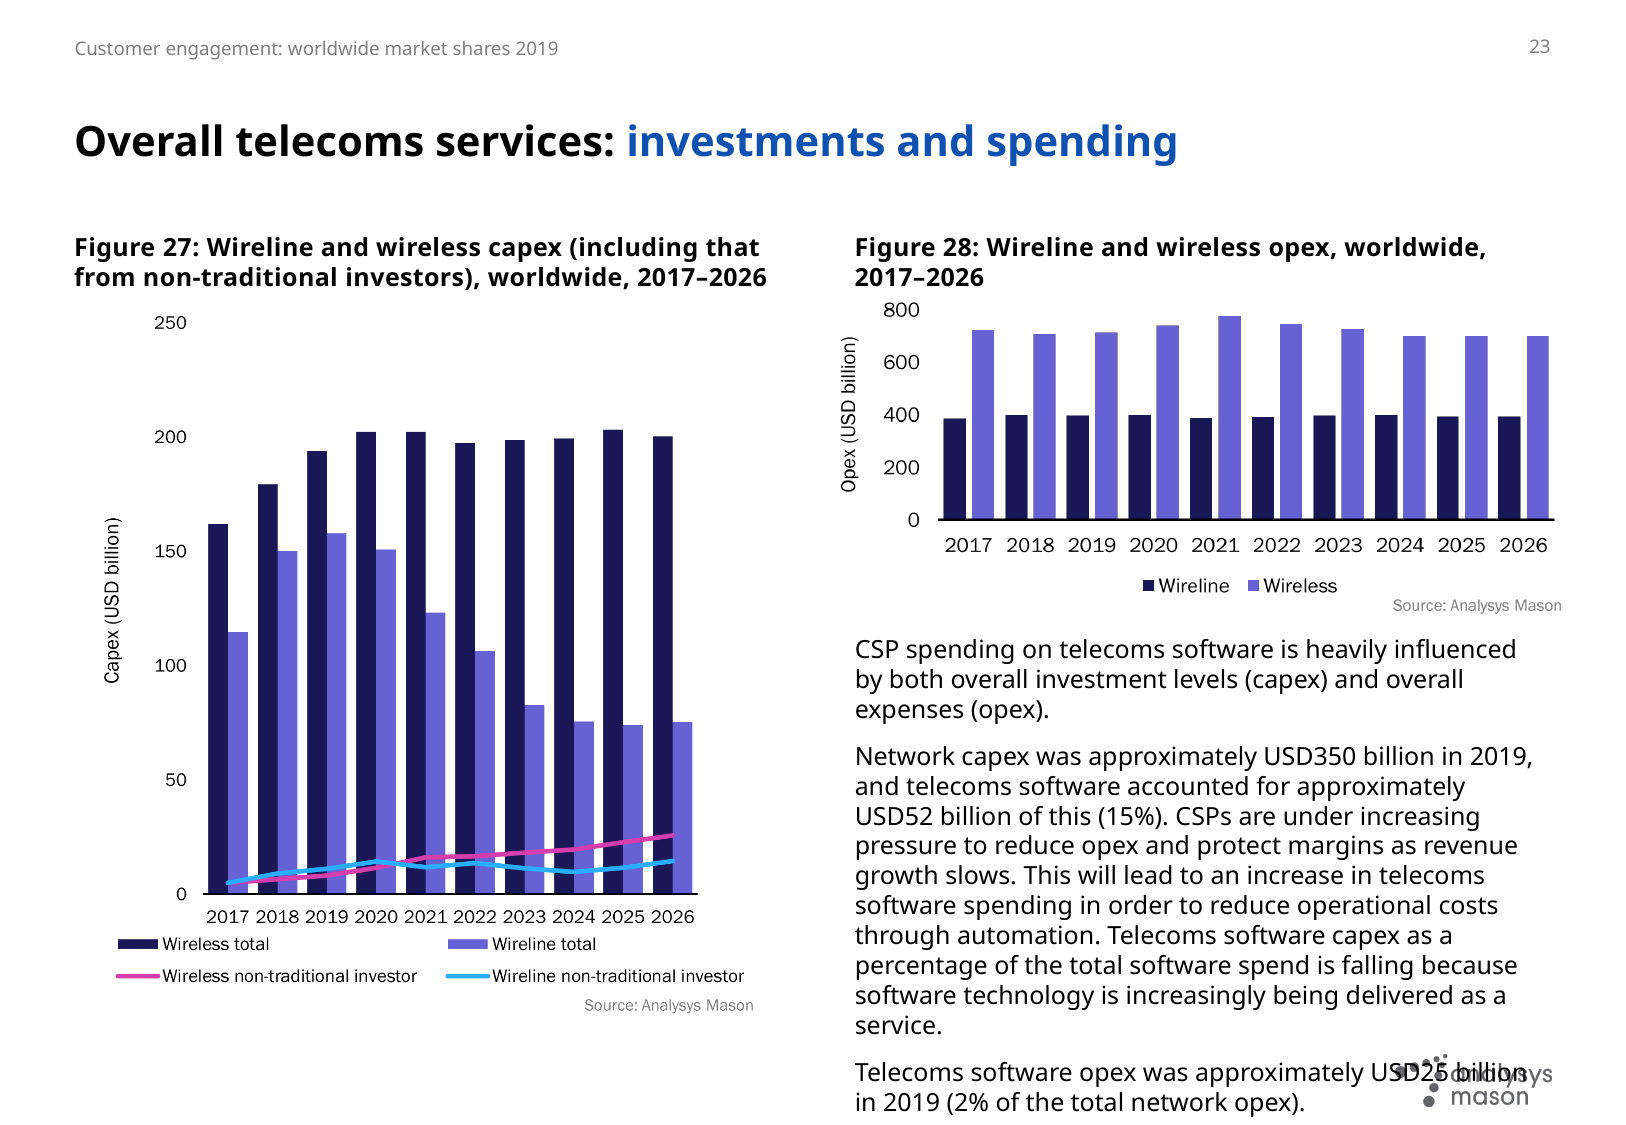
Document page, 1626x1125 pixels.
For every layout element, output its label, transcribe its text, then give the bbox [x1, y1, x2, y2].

list CSP spending on telecoms software is heavily influenced by both overall investment levels (capex) and overall expenses (opex). Network capex was approximately USD350 billion in 2019, and telecoms software accounted for approximately USD52 billion of this (15%). CSPs are under increasing pressure to reduce opex and protect margins as revenue growth slows. This will lead to an increase in telecoms software spending in order to reduce operational costs through automation. Telecoms software capex as a percentage of the total software spend is falling because software technology is increasingly being delivered as a service. Telecoms software opex was approximately USD25 billion in 2019 (2% of the total network opex). [854, 626, 1552, 1018]
picture [76, 279, 770, 1018]
picture [822, 274, 1576, 618]
list Figure 27: Wireline and wireless capex (including that from non-traditional investors), worldwide, 2017–2026 [74, 224, 772, 266]
slide_number 23 [1438, 24, 1551, 72]
list Figure 28: Wireline and wireless opex, worldwide, 2017–2026 [854, 224, 1552, 266]
picture [1395, 1054, 1552, 1107]
title Overall telecoms services: investments and spending [74, 76, 1551, 201]
